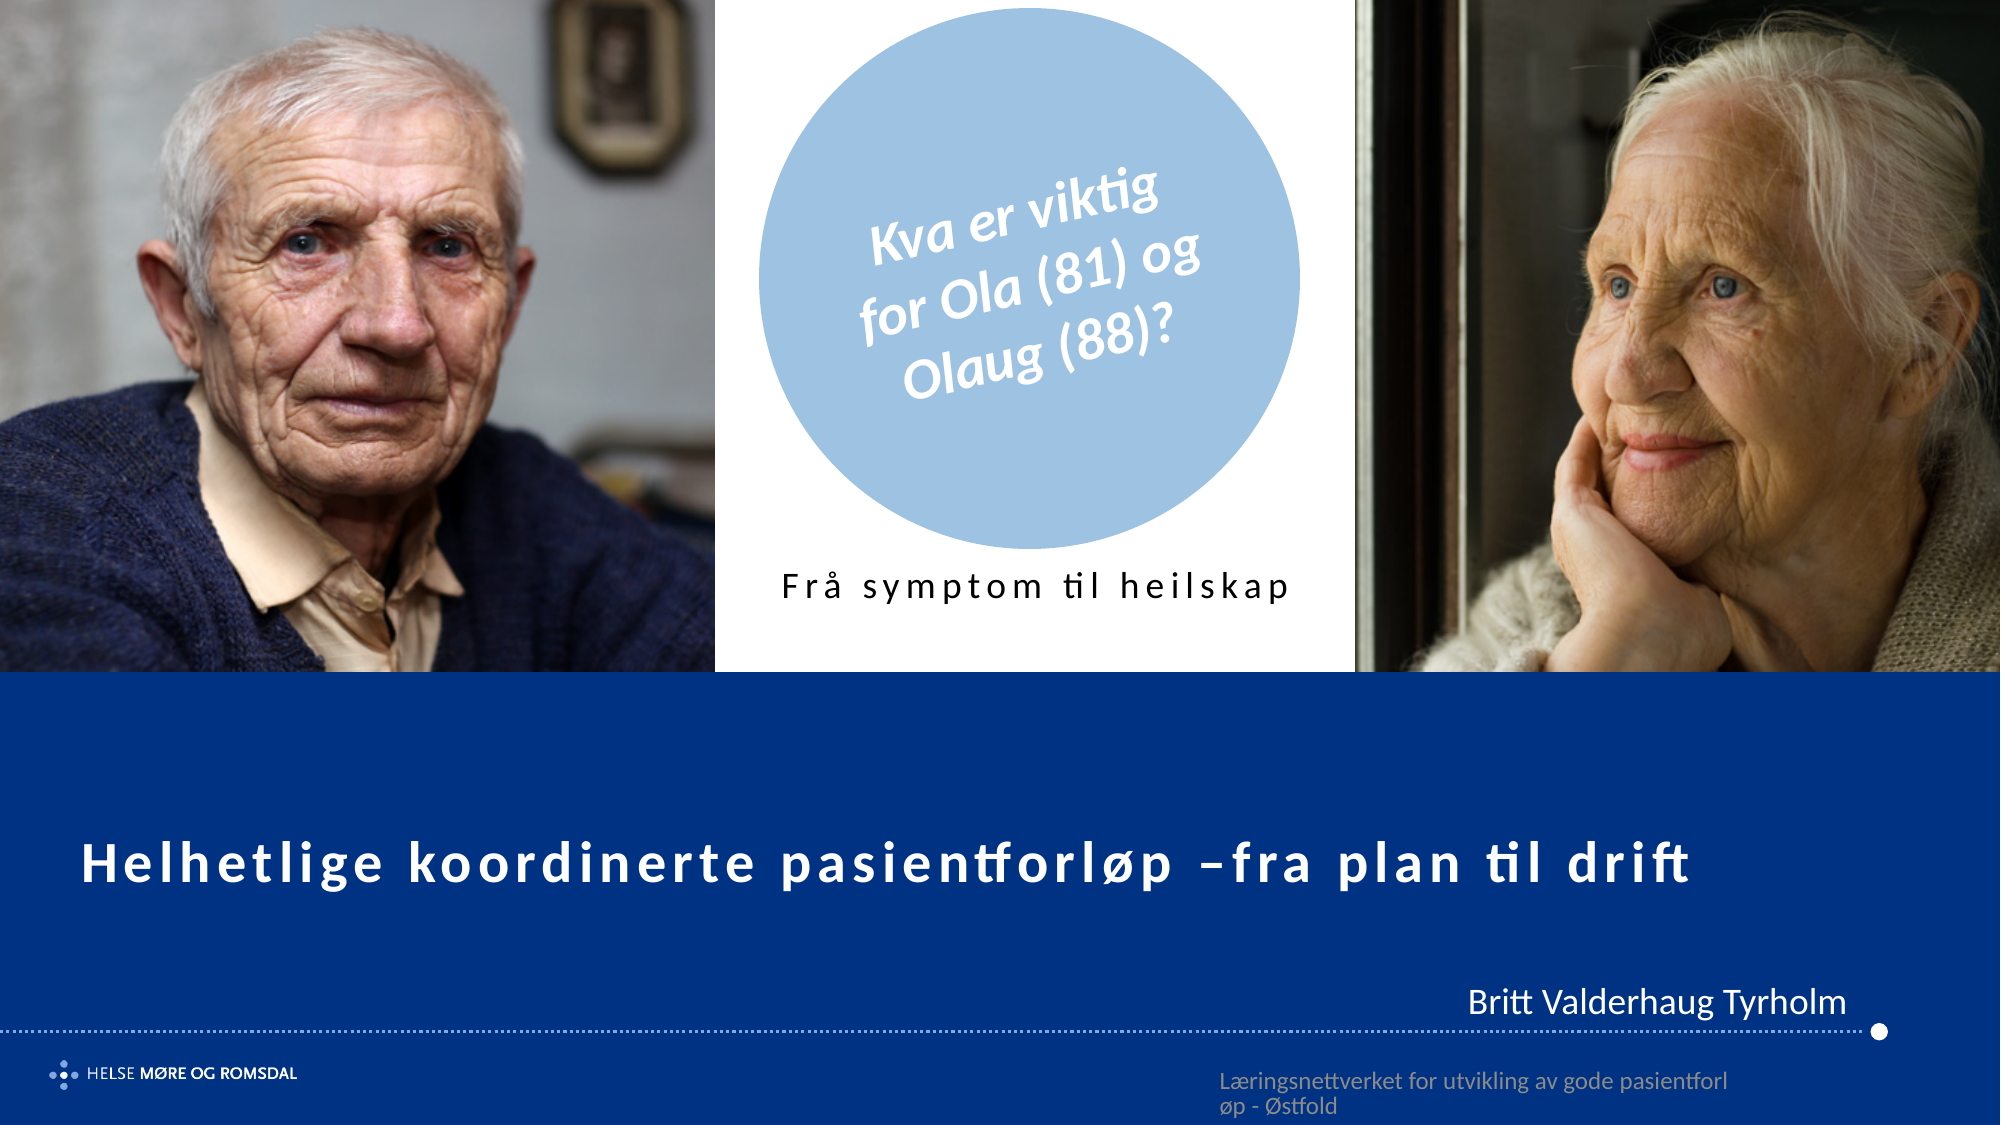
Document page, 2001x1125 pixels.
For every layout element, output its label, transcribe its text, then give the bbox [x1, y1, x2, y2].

footer Læringsnettverket for utvikling av gode pasientforløp - Østfold [1204, 1049, 1749, 1110]
text_box Britt Valderhaug Tyrholm [1019, 970, 1883, 1030]
title Helhetlige koordinerte pasientforløp –fra plan til drift [66, 758, 1904, 971]
text_box Kva er viktig for Ola (81) og Olaug (88)? [757, 6, 1302, 551]
picture [0, 0, 717, 672]
picture [1354, 0, 2000, 672]
picture [49, 1060, 297, 1090]
text_box Frå symptom til heilskap [717, 0, 1354, 672]
